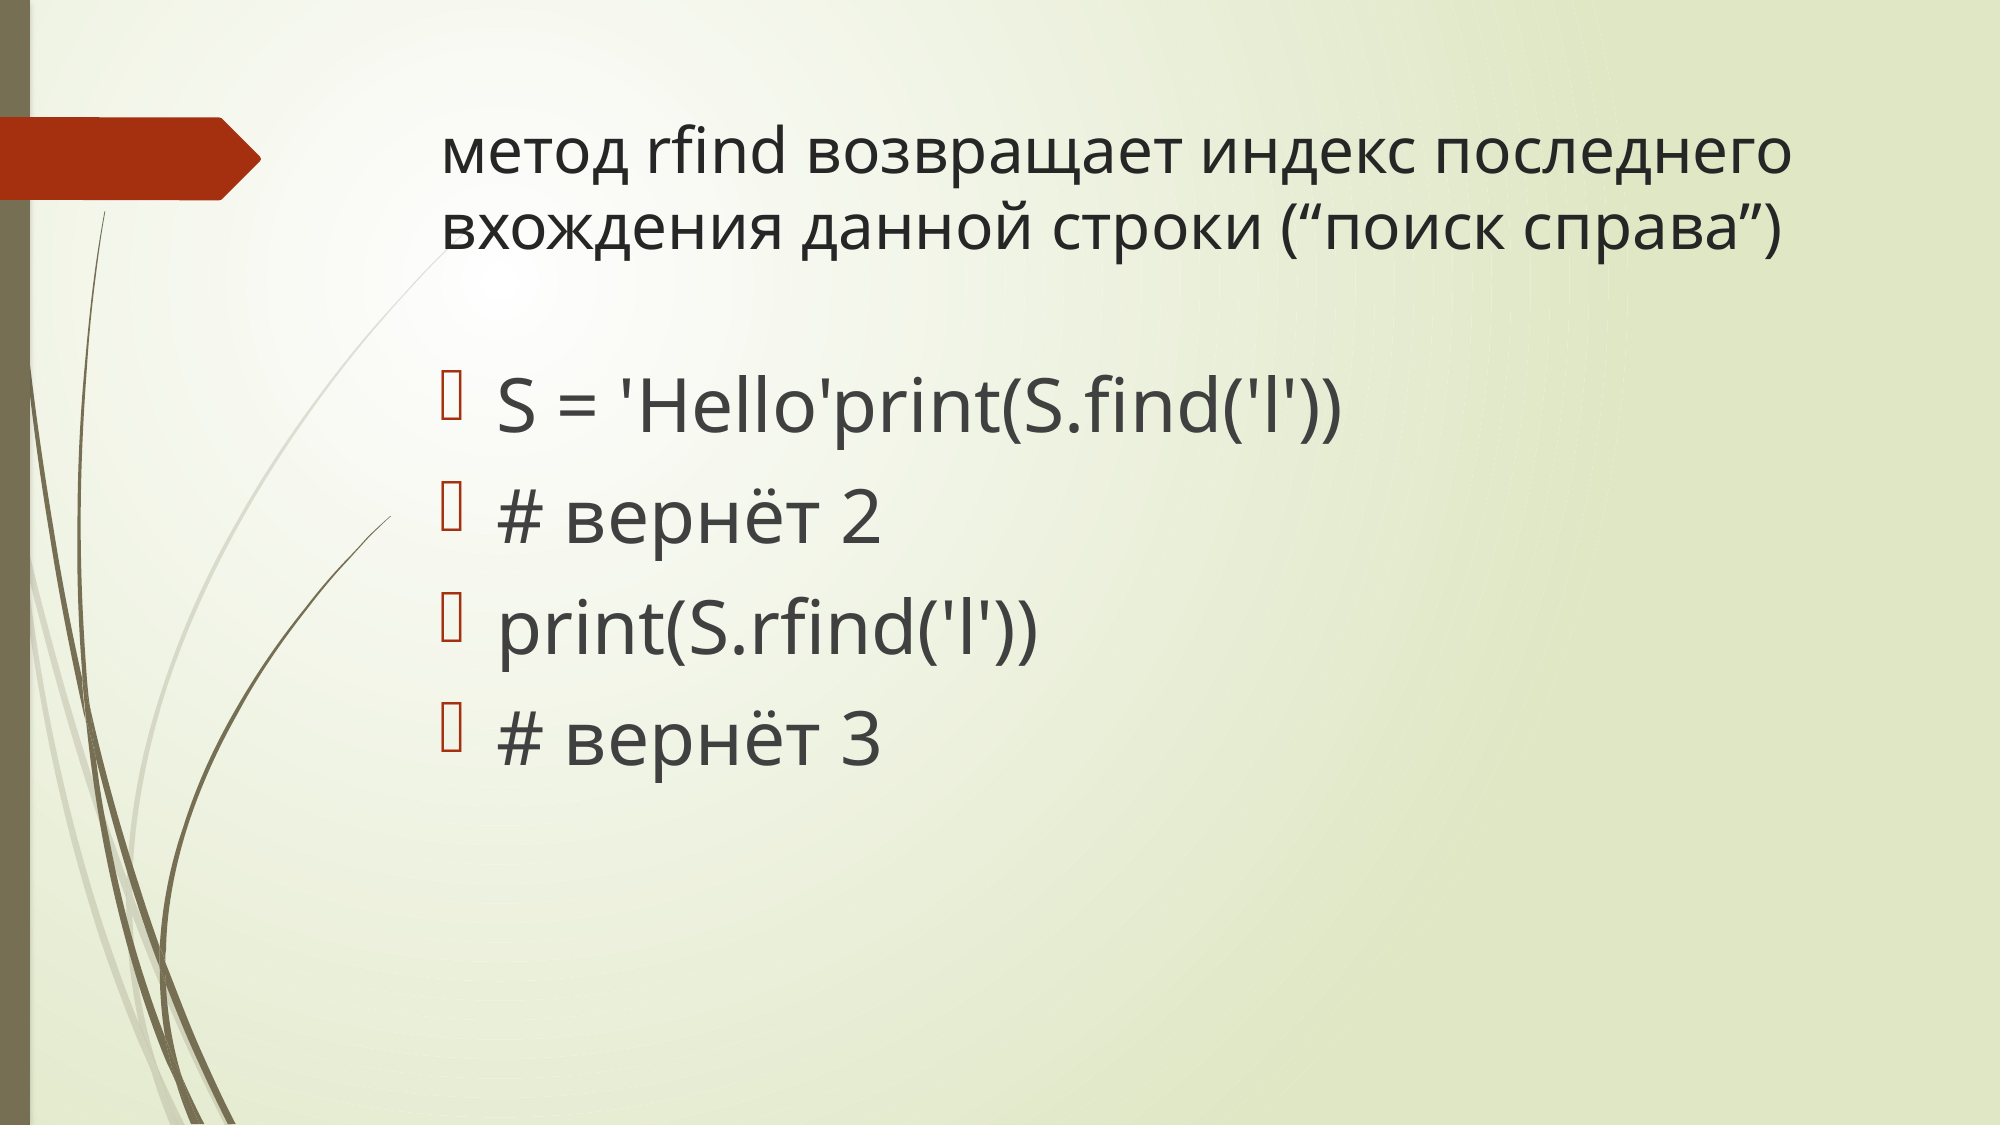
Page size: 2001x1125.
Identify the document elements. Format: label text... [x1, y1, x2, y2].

list S = 'Hello'print(S.find('l')) # вернёт 2 print(S.rfind('l')) # вернёт 3 [424, 350, 1888, 970]
title метод rfind возвращает индекс последнего вхождения данной строки (“поиск справа”) [425, 102, 1888, 313]
